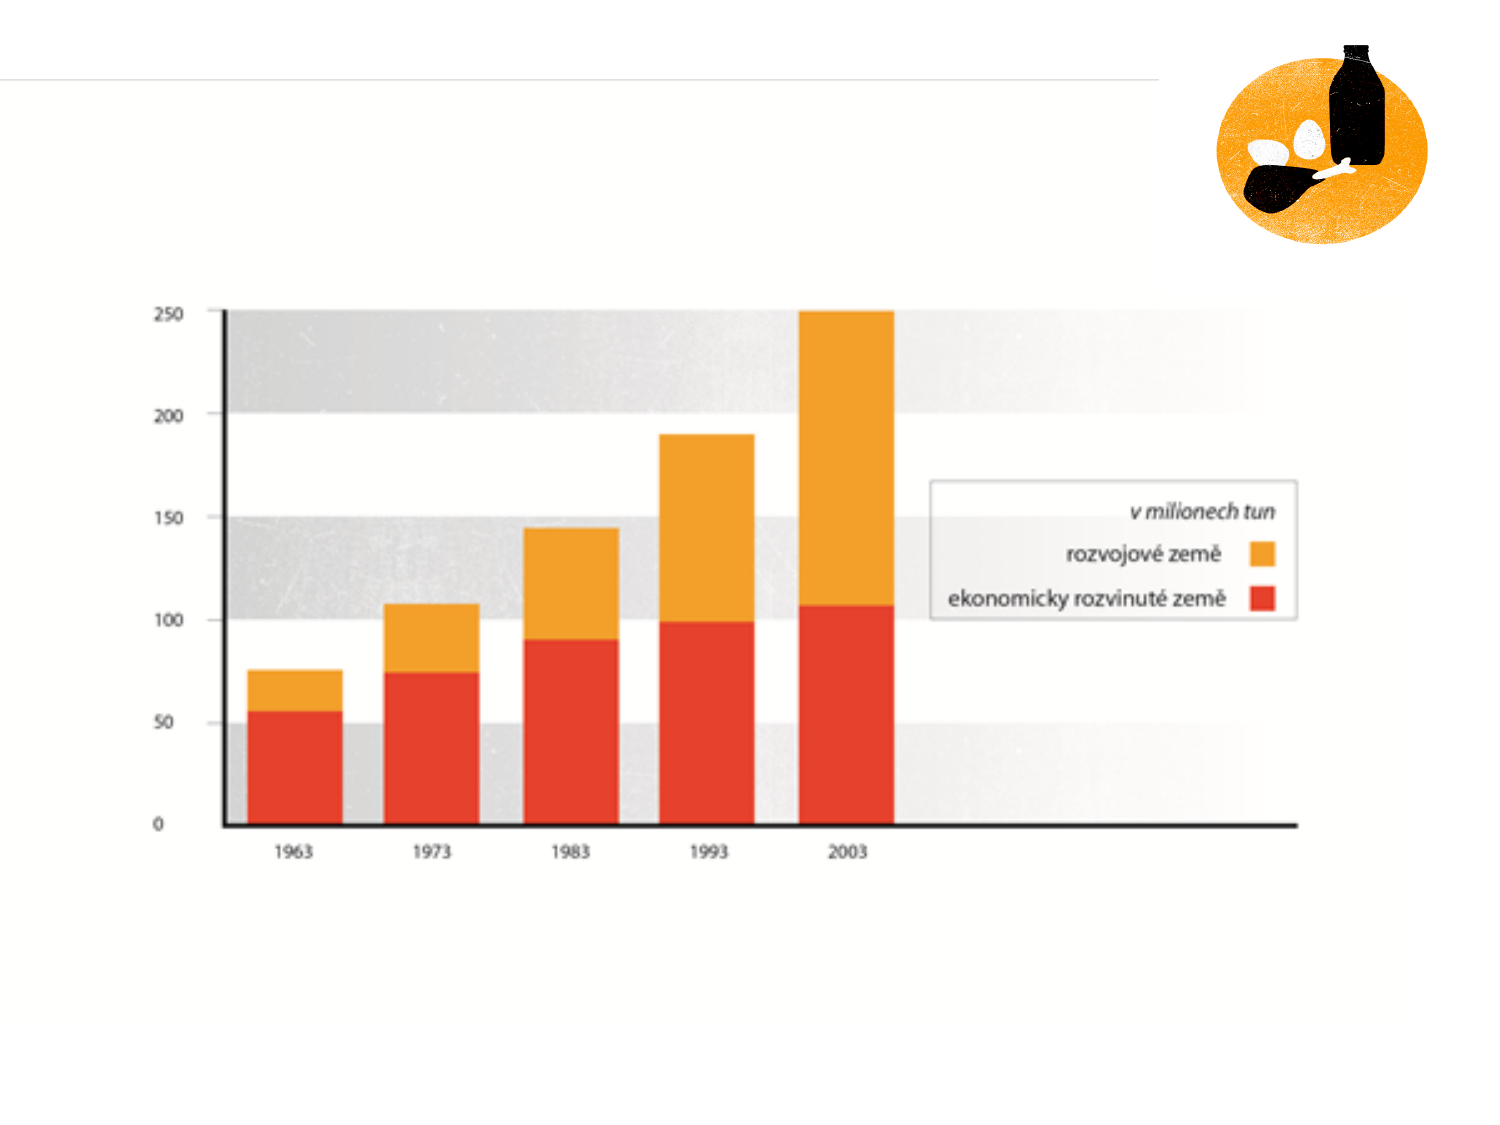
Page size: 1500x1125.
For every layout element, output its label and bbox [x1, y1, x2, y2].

picture [1159, 0, 1485, 295]
list [0, 77, 1416, 1024]
